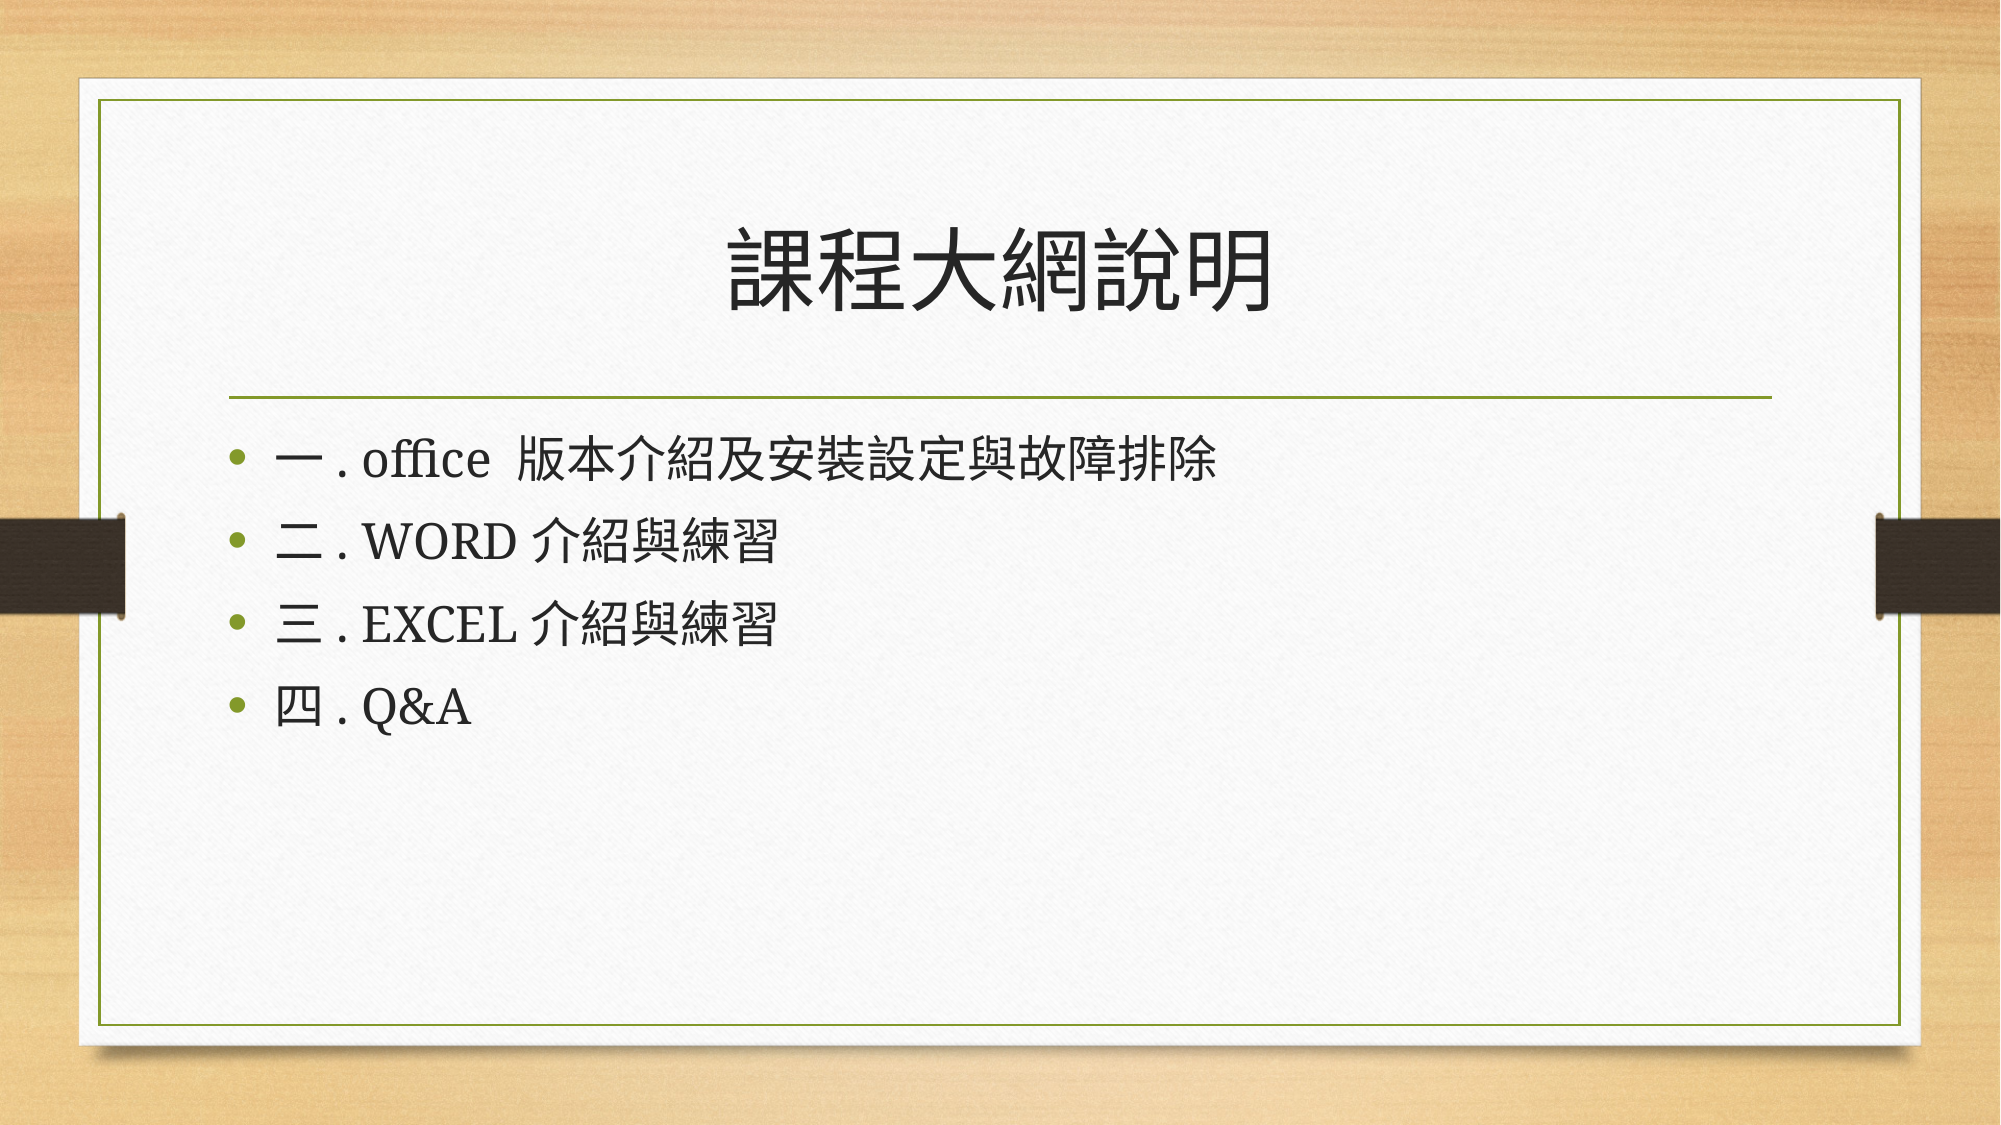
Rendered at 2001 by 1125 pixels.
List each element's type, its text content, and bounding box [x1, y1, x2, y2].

list 一. office 版本介紹及安裝設定與故障排除 二. WORD介紹與練習 三. EXCEL介紹與練習 四. Q&A [212, 419, 1788, 877]
title 課程大網說明 [212, 161, 1788, 375]
picture [0, 0, 2001, 1125]
